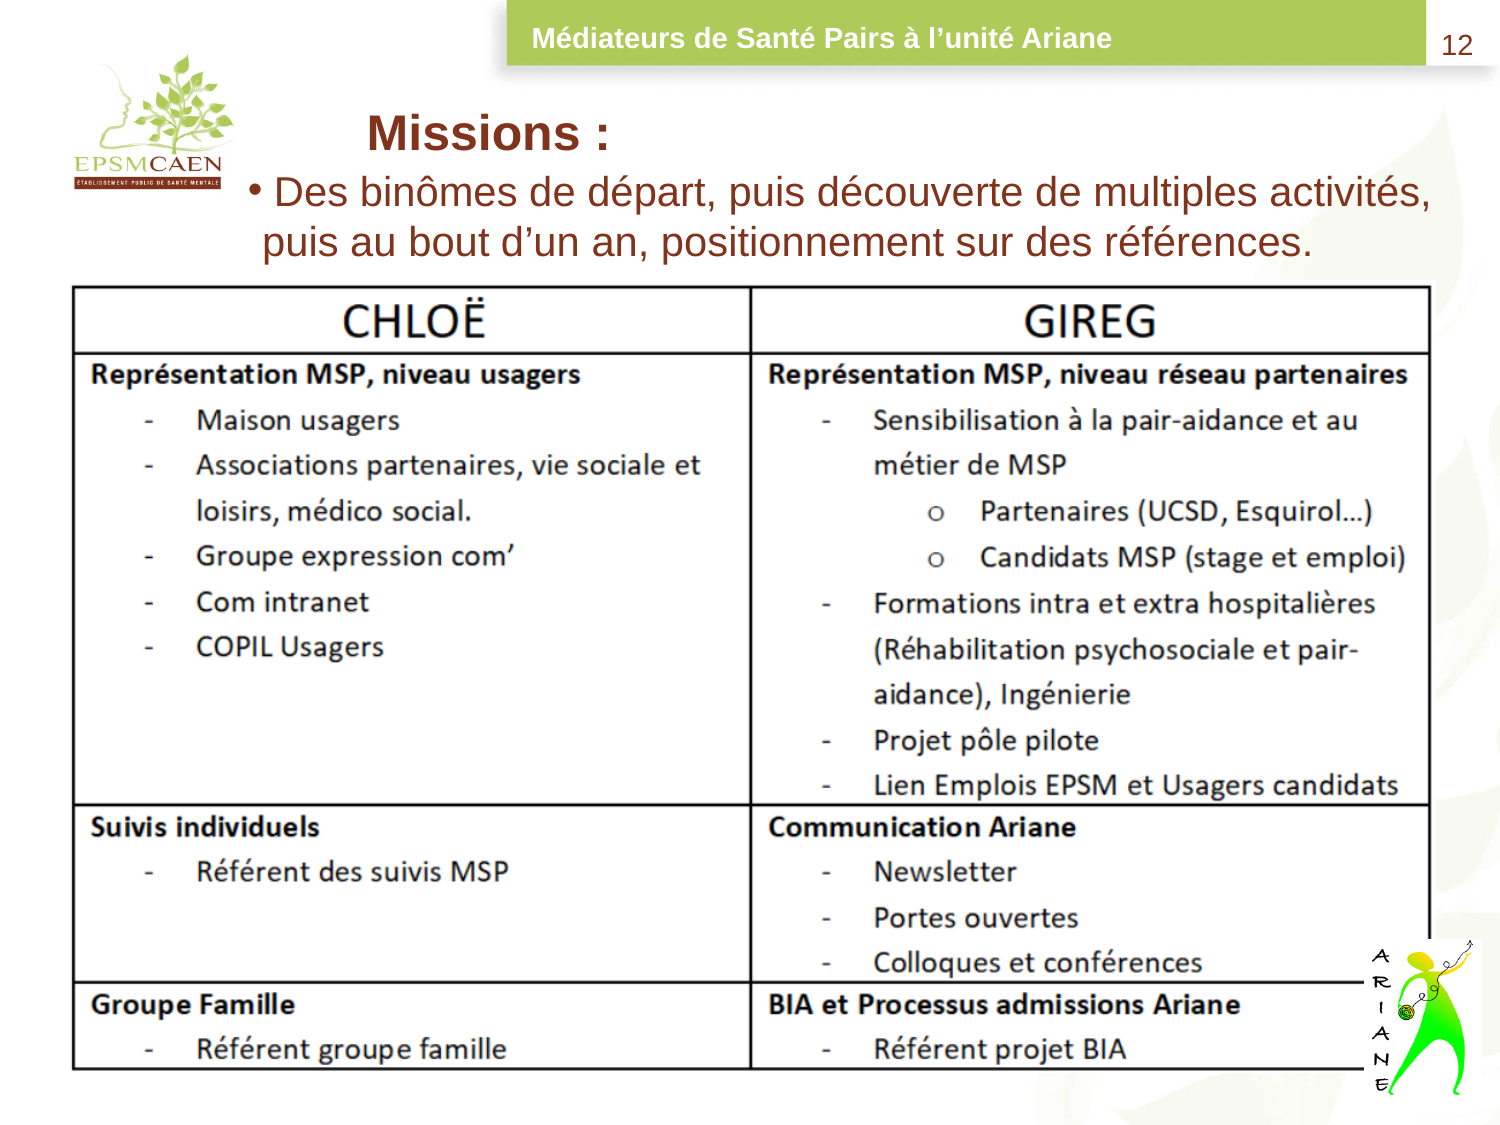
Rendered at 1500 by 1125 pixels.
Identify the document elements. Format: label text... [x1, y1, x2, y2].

picture [0, 0, 1500, 1125]
list Des binômes de départ, puis découverte de multiples activités, puis au bout d’un an, positionnement sur des références. [242, 164, 1459, 937]
text_box Missions : [337, 93, 627, 169]
footer Médiateurs de Santé Pairs à l’unité Ariane [525, 7, 1412, 55]
